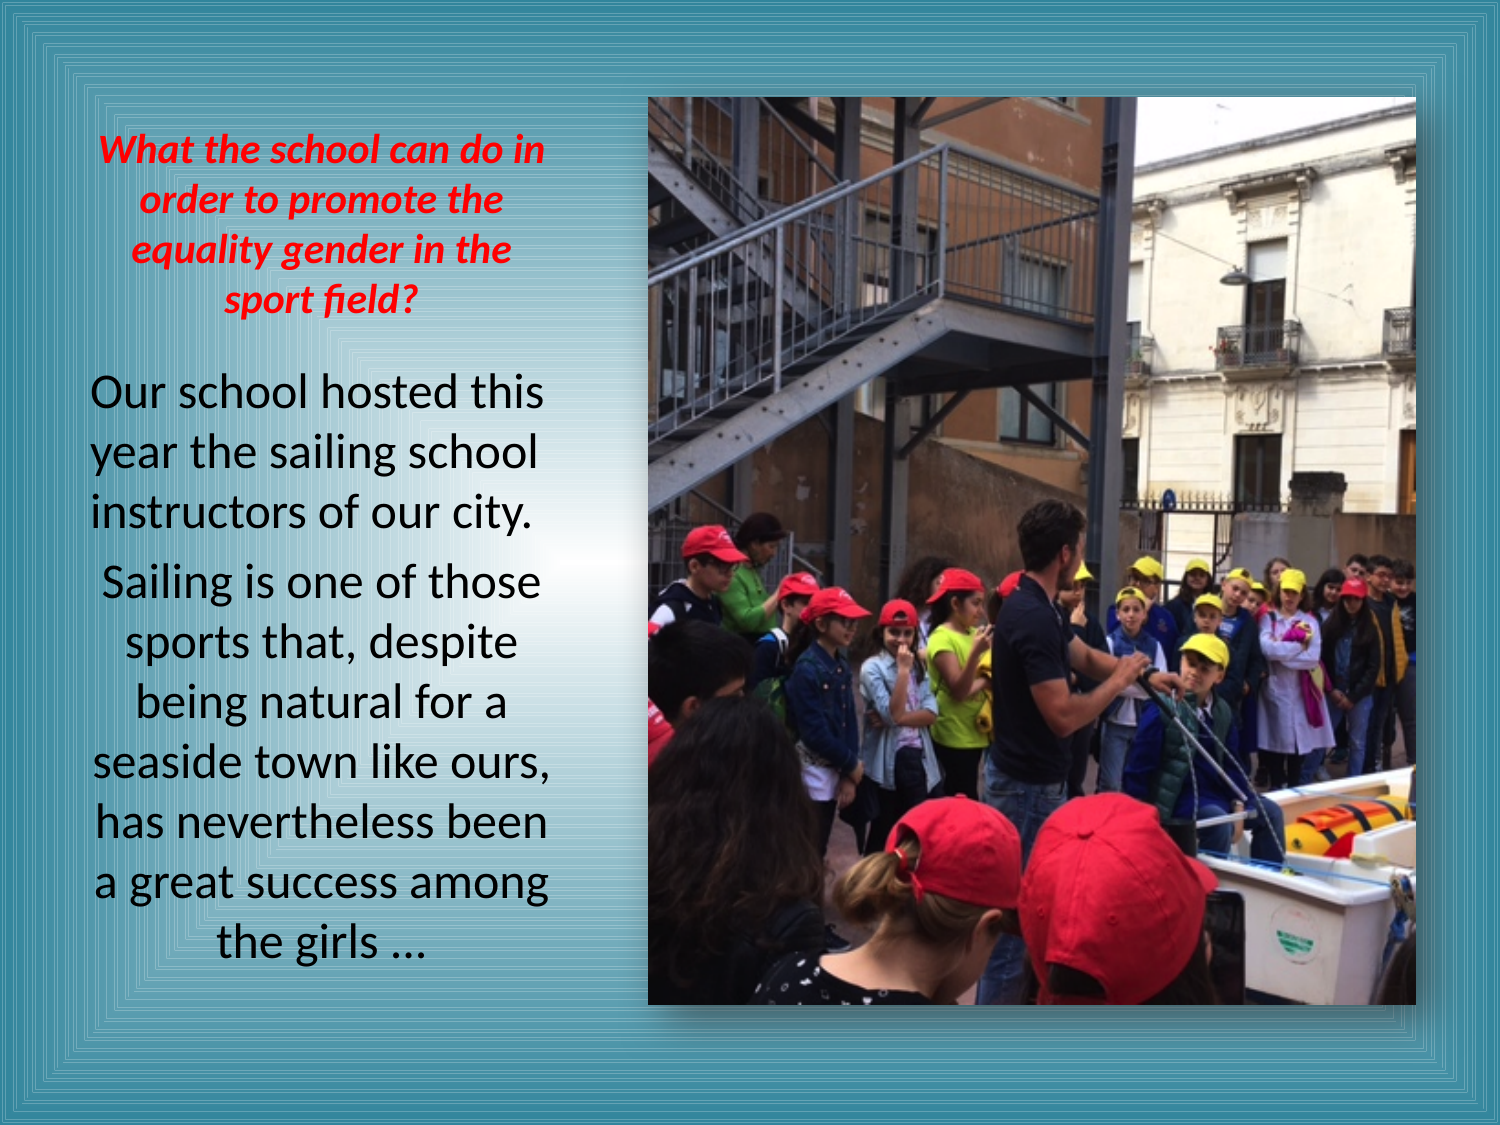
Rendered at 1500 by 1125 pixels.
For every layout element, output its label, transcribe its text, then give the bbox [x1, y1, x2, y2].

picture [647, 97, 1416, 1006]
title What the school can do in order to promote the equality gender in the sport field? [75, 44, 569, 330]
list Our school hosted this year the sailing school instructors of our city. Sailing is one of those sports that, despite being natural for a seaside town like ours, has nevertheless been a great success among the girls ... [75, 350, 569, 1005]
